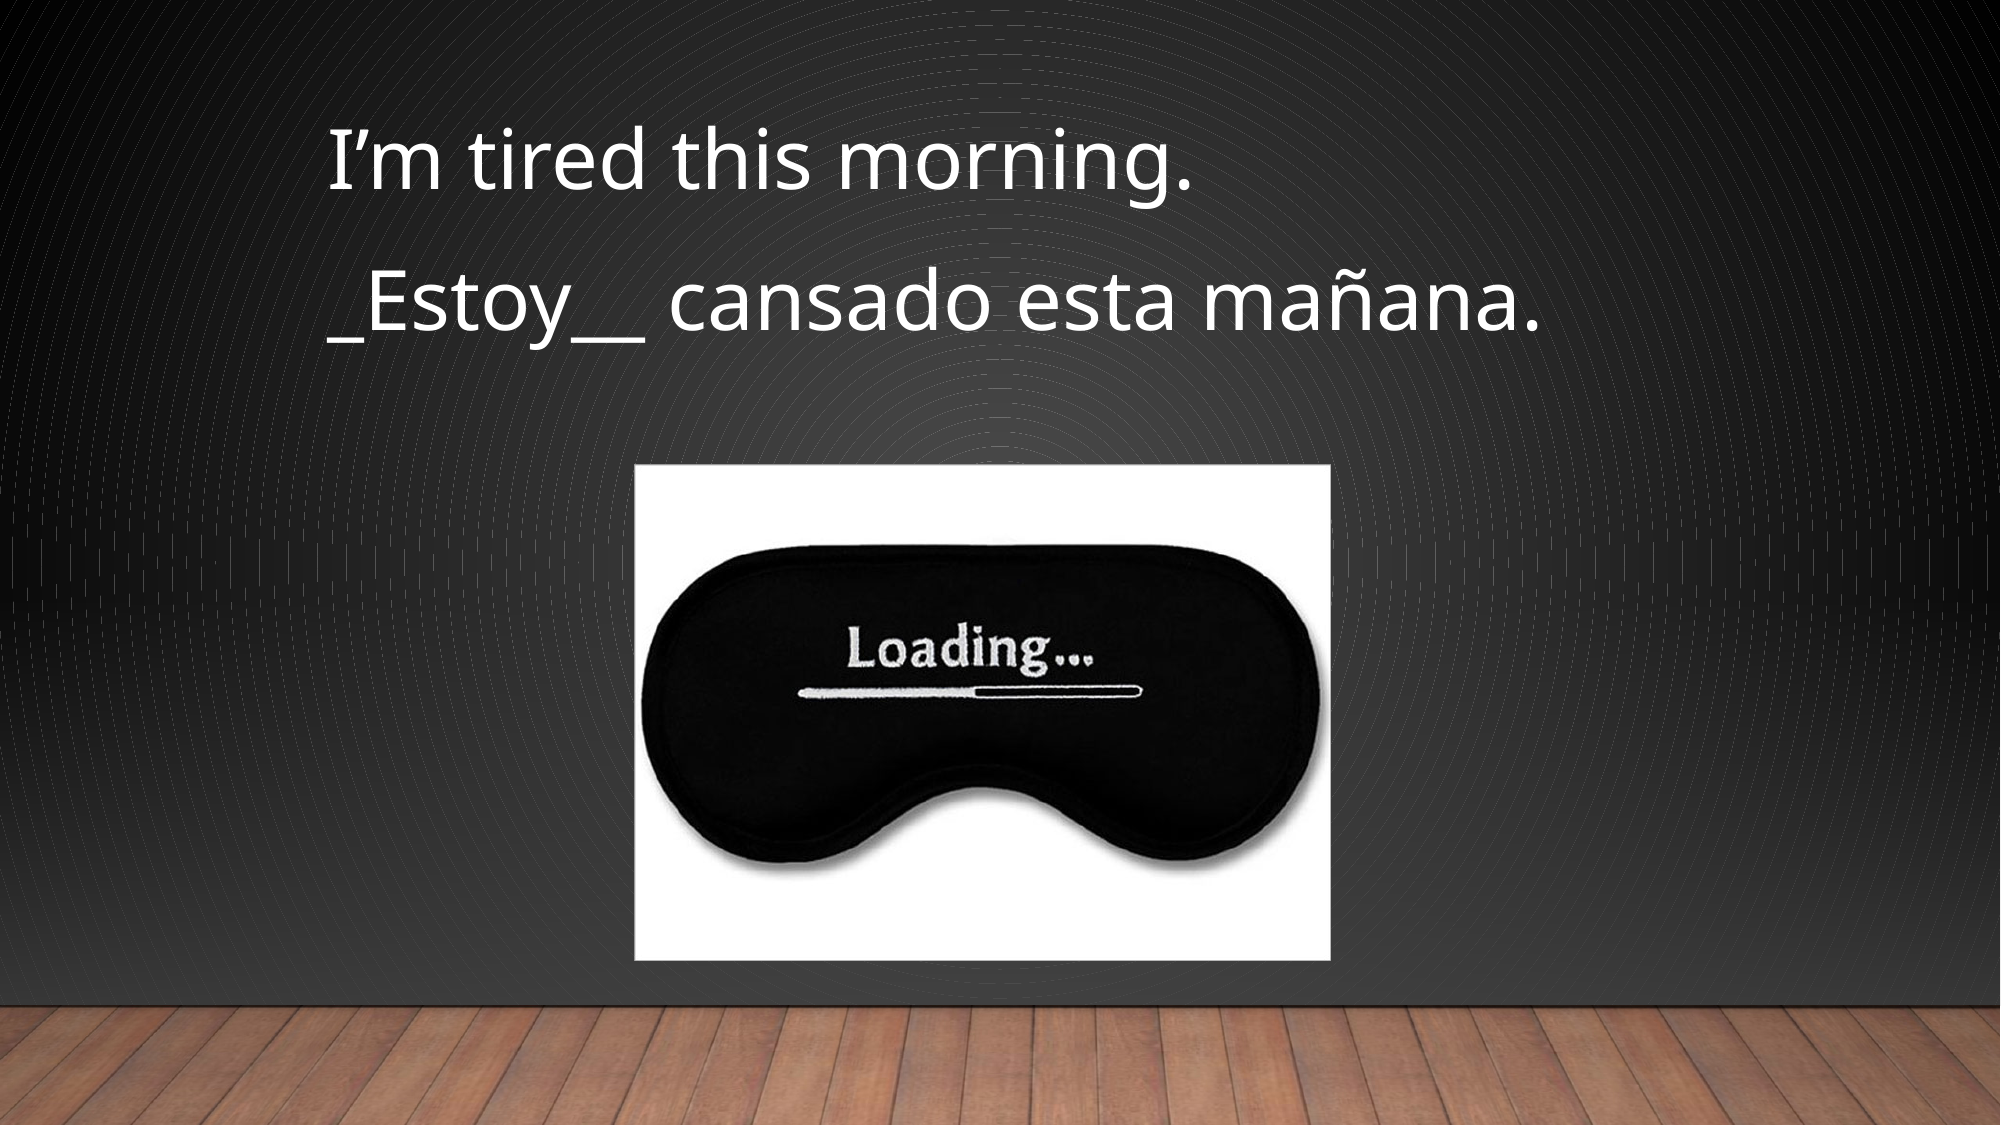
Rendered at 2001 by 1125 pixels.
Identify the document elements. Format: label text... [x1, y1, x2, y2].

picture [634, 463, 1331, 961]
picture [0, 1005, 2000, 1125]
list I’m tired this morning. _Estoy__ cansado esta mañana. [312, 79, 1720, 270]
